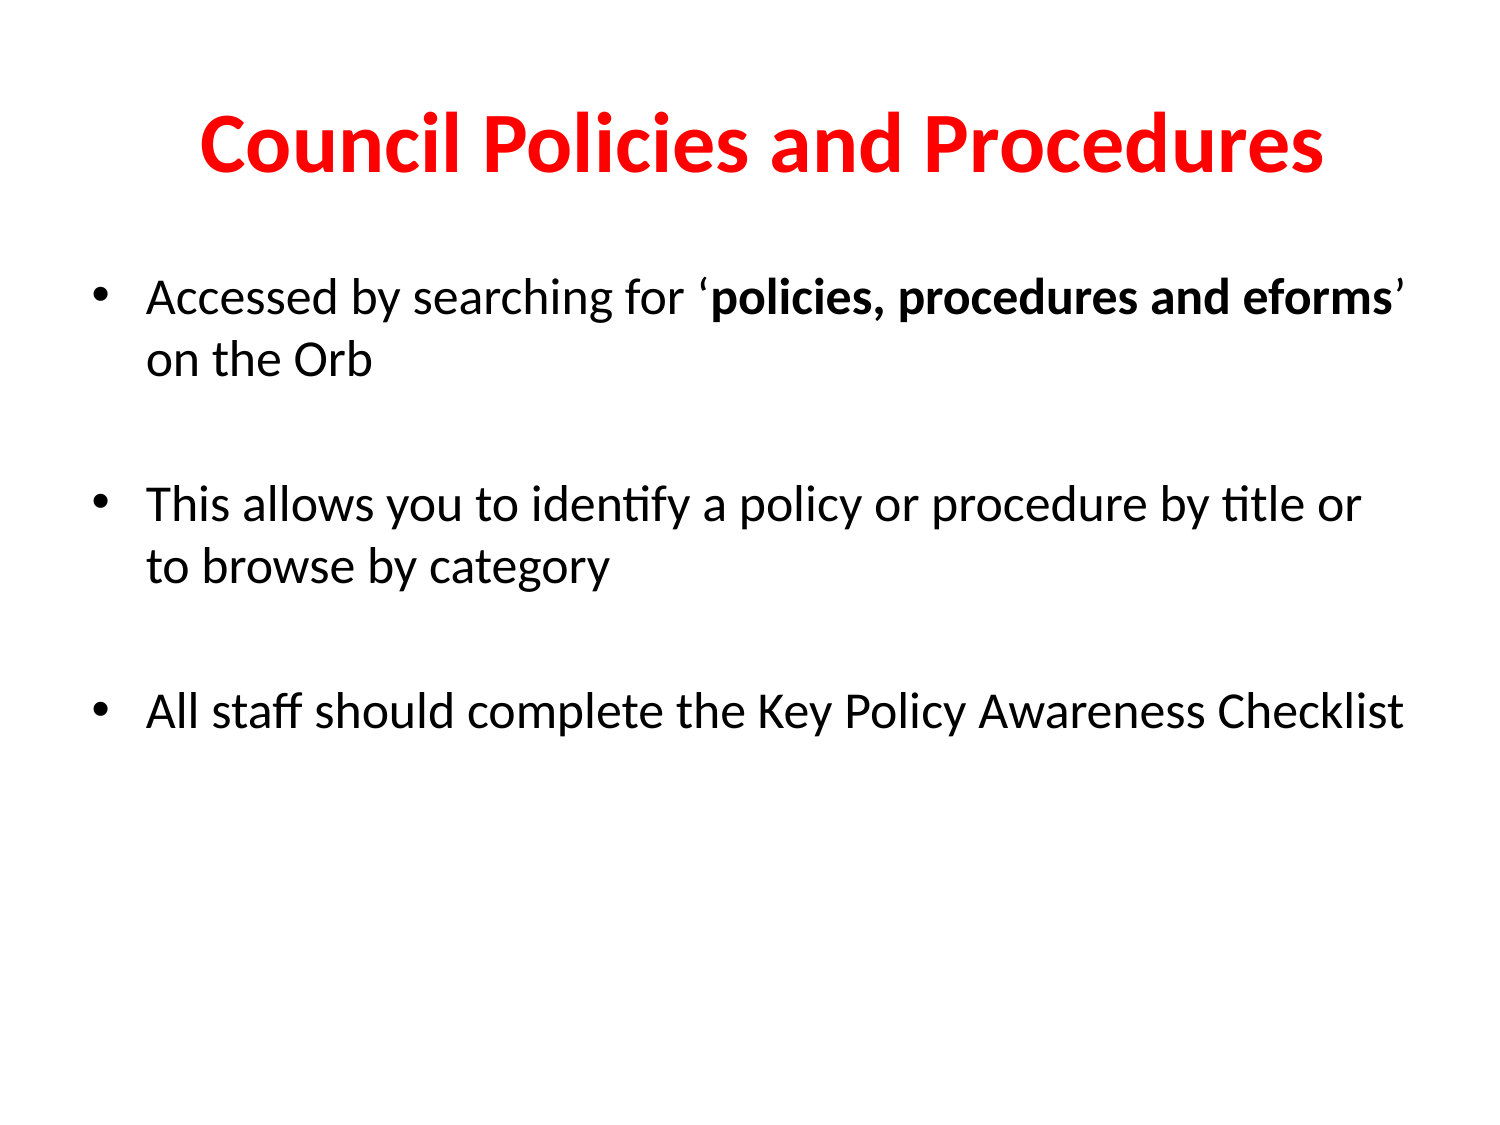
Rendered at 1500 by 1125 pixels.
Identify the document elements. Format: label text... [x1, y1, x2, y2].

title Council Policies and Procedures [88, 78, 1439, 198]
list Accessed by searching for ‘policies, procedures and eforms’ on the Orb This allows you to identify a policy or procedure by title or to browse by category All staff should complete the Key Policy Awareness Checklist [76, 255, 1427, 805]
